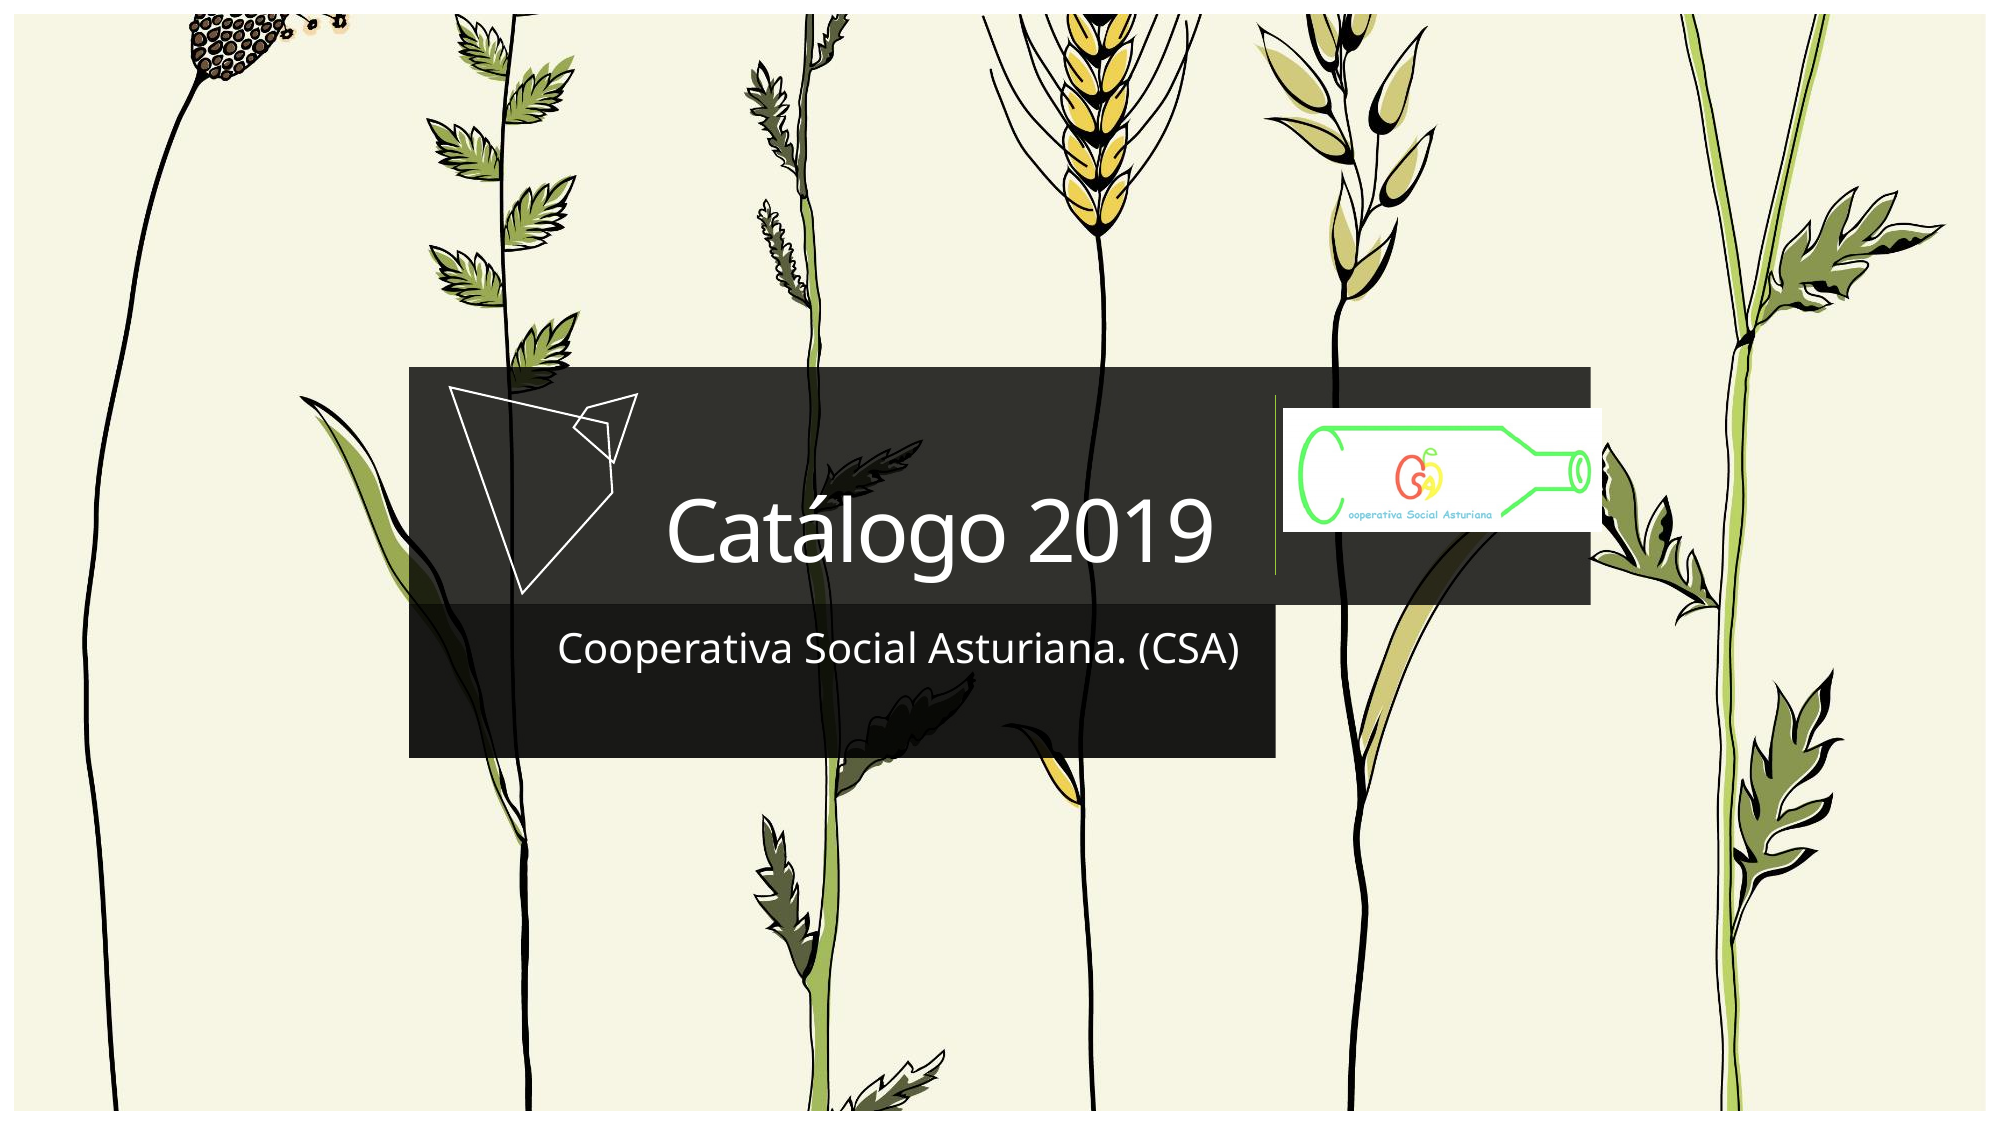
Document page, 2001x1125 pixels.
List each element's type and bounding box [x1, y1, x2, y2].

picture [14, 14, 1986, 1111]
text_box [435, 337, 627, 564]
